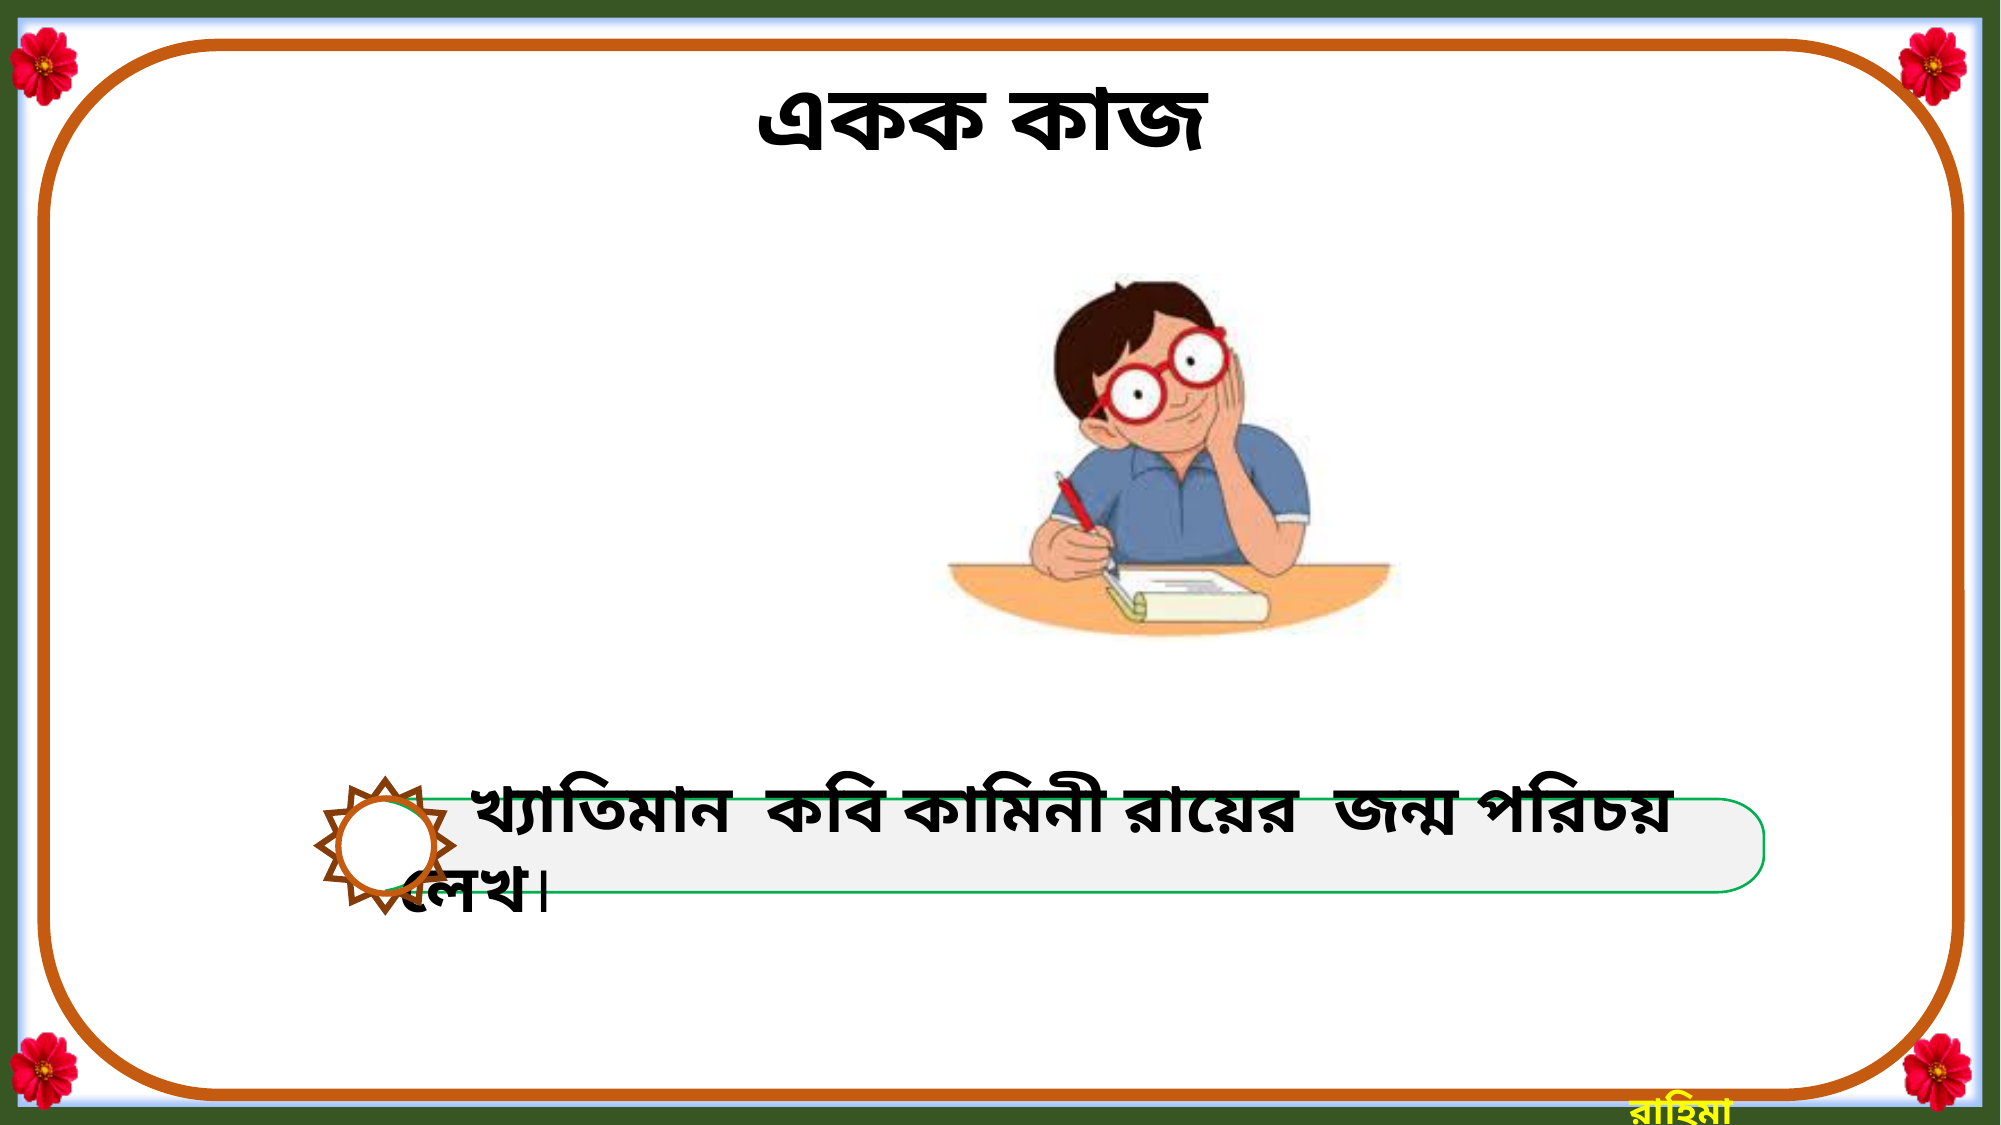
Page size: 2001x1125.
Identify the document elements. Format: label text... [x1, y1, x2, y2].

text_box একক কাজ [164, 72, 1800, 176]
picture [2, 23, 86, 111]
picture [1895, 1029, 1980, 1117]
picture [930, 273, 1406, 643]
picture [1891, 23, 1975, 111]
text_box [318, 780, 1764, 911]
picture [2, 1028, 86, 1115]
